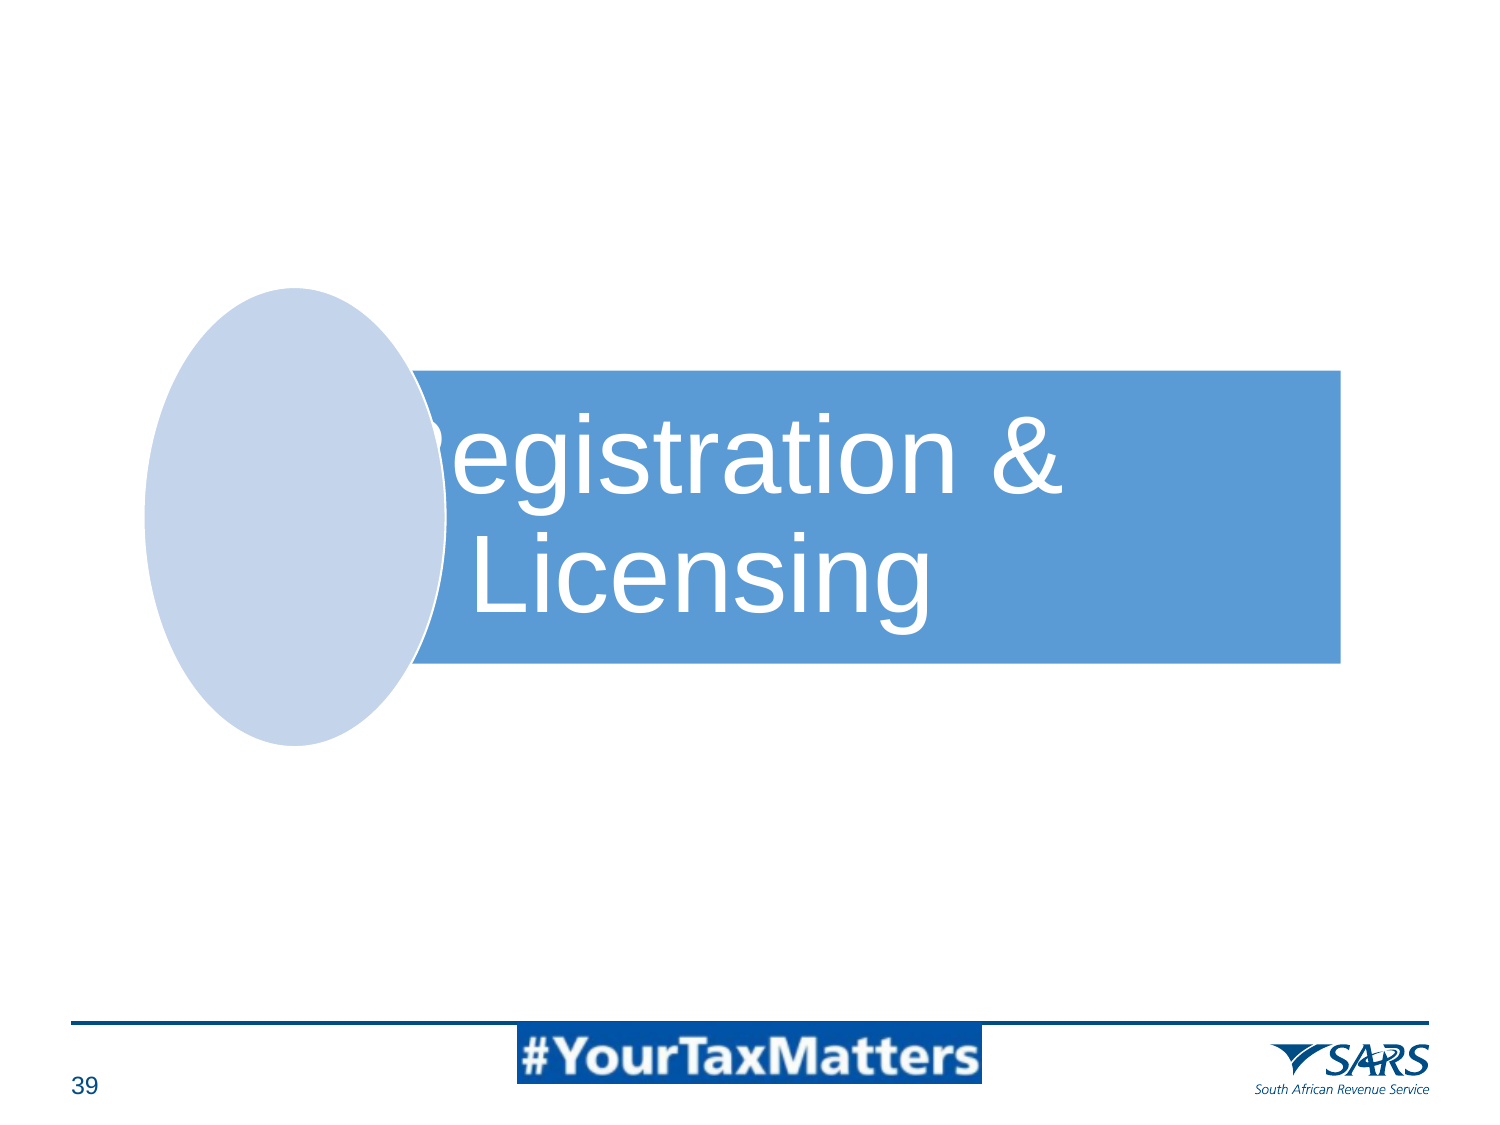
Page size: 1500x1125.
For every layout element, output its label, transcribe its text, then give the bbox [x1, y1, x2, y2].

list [55, 34, 1430, 1000]
slide_number 38 [56, 1054, 394, 1115]
picture [517, 1022, 982, 1084]
